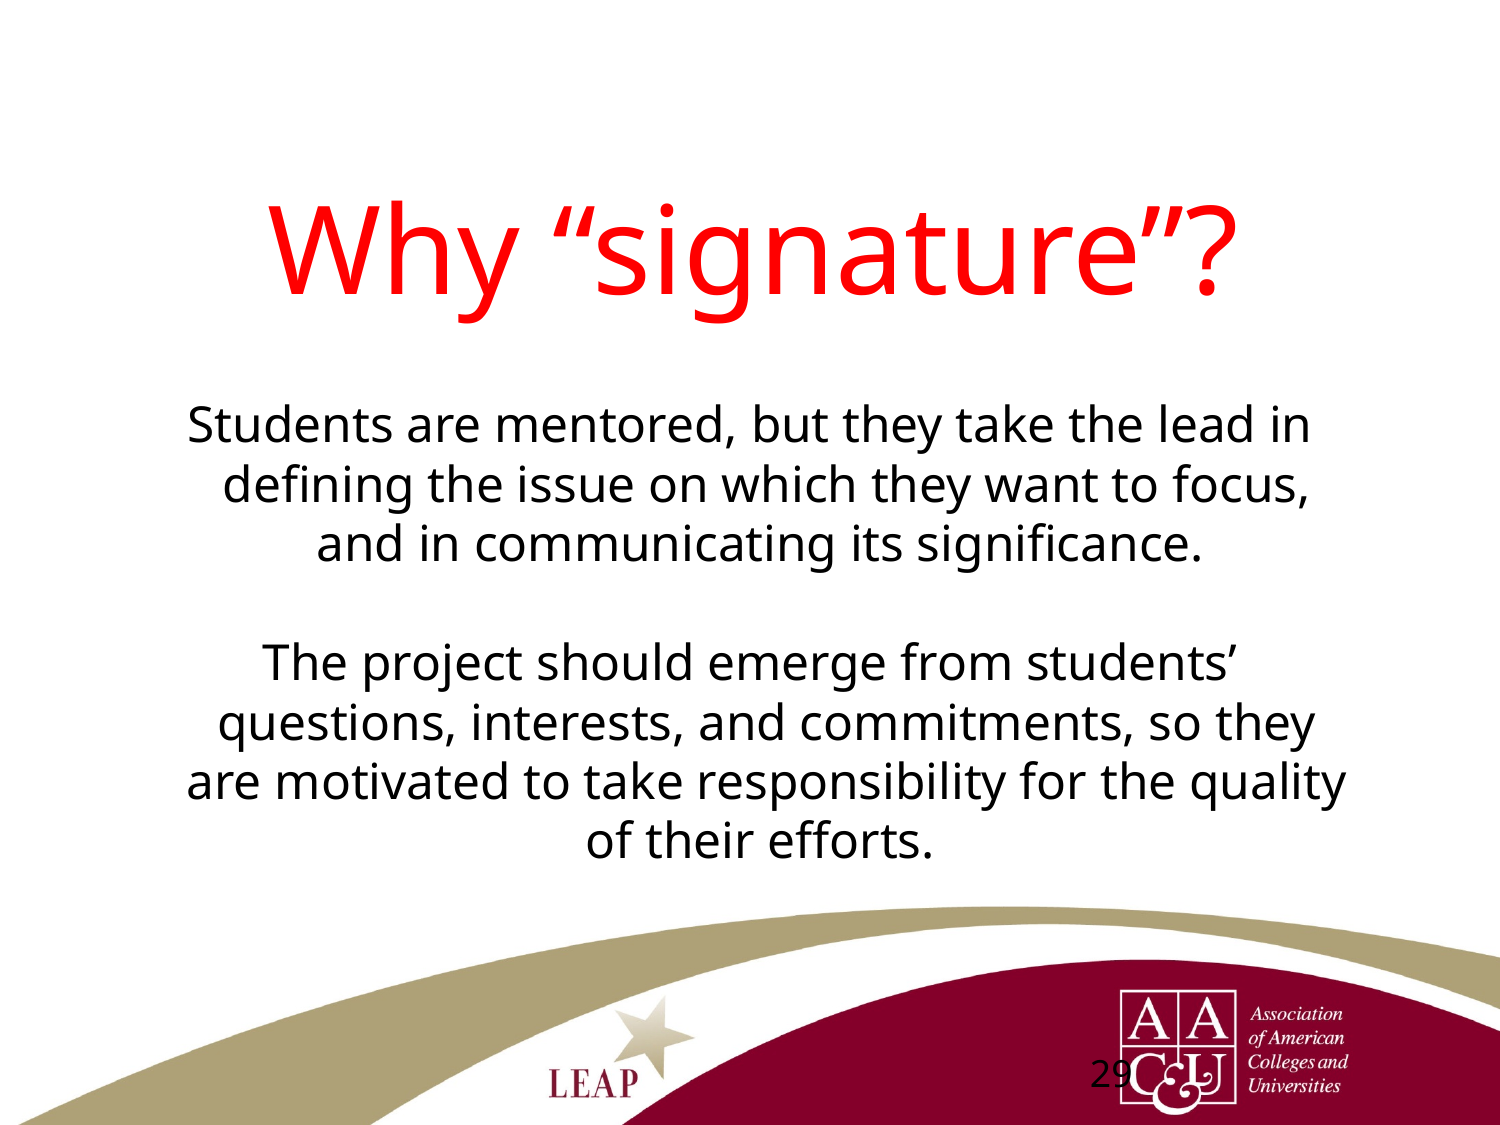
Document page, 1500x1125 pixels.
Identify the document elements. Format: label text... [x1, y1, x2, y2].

list Students are mentored, but they take the lead in defining the issue on which they want to focus, and in communicating its significance. The project should emerge from students’ questions, interests, and commitments, so they are motivated to take responsibility for the quality of their efforts. [146, 387, 1354, 888]
picture [1, 902, 1500, 1125]
title Why “signature”? [150, 112, 1357, 325]
slide_number 29 [1074, 1042, 1425, 1103]
